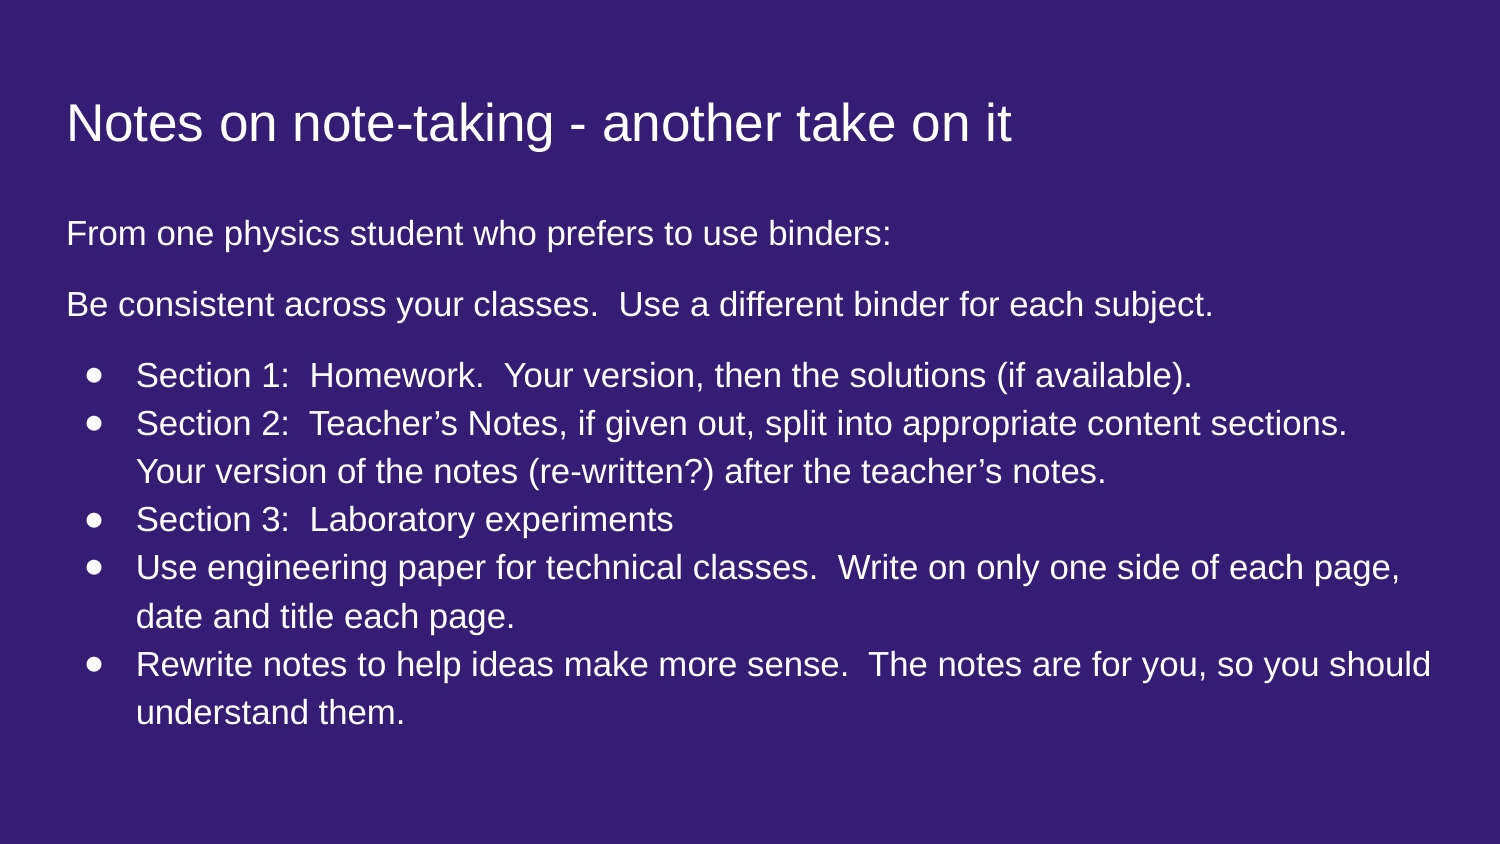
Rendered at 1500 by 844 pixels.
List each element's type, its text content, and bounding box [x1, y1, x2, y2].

list From one physics student who prefers to use binders: Be consistent across your classes. Use a different binder for each subject. Section 1: Homework. Your version, then the solutions (if available). Section 2: Teacher’s Notes, if given out, split into appropriate content sections. Your version of the notes (re-written?) after the teacher’s notes. Section 3: Laboratory experiments Use engineering paper for technical classes. Write on only one side of each page, date and title each page. Rewrite notes to help ideas make more sense. The notes are for you, so you should understand them. [51, 189, 1449, 750]
title Notes on note-taking - another take on it [51, 72, 1449, 167]
